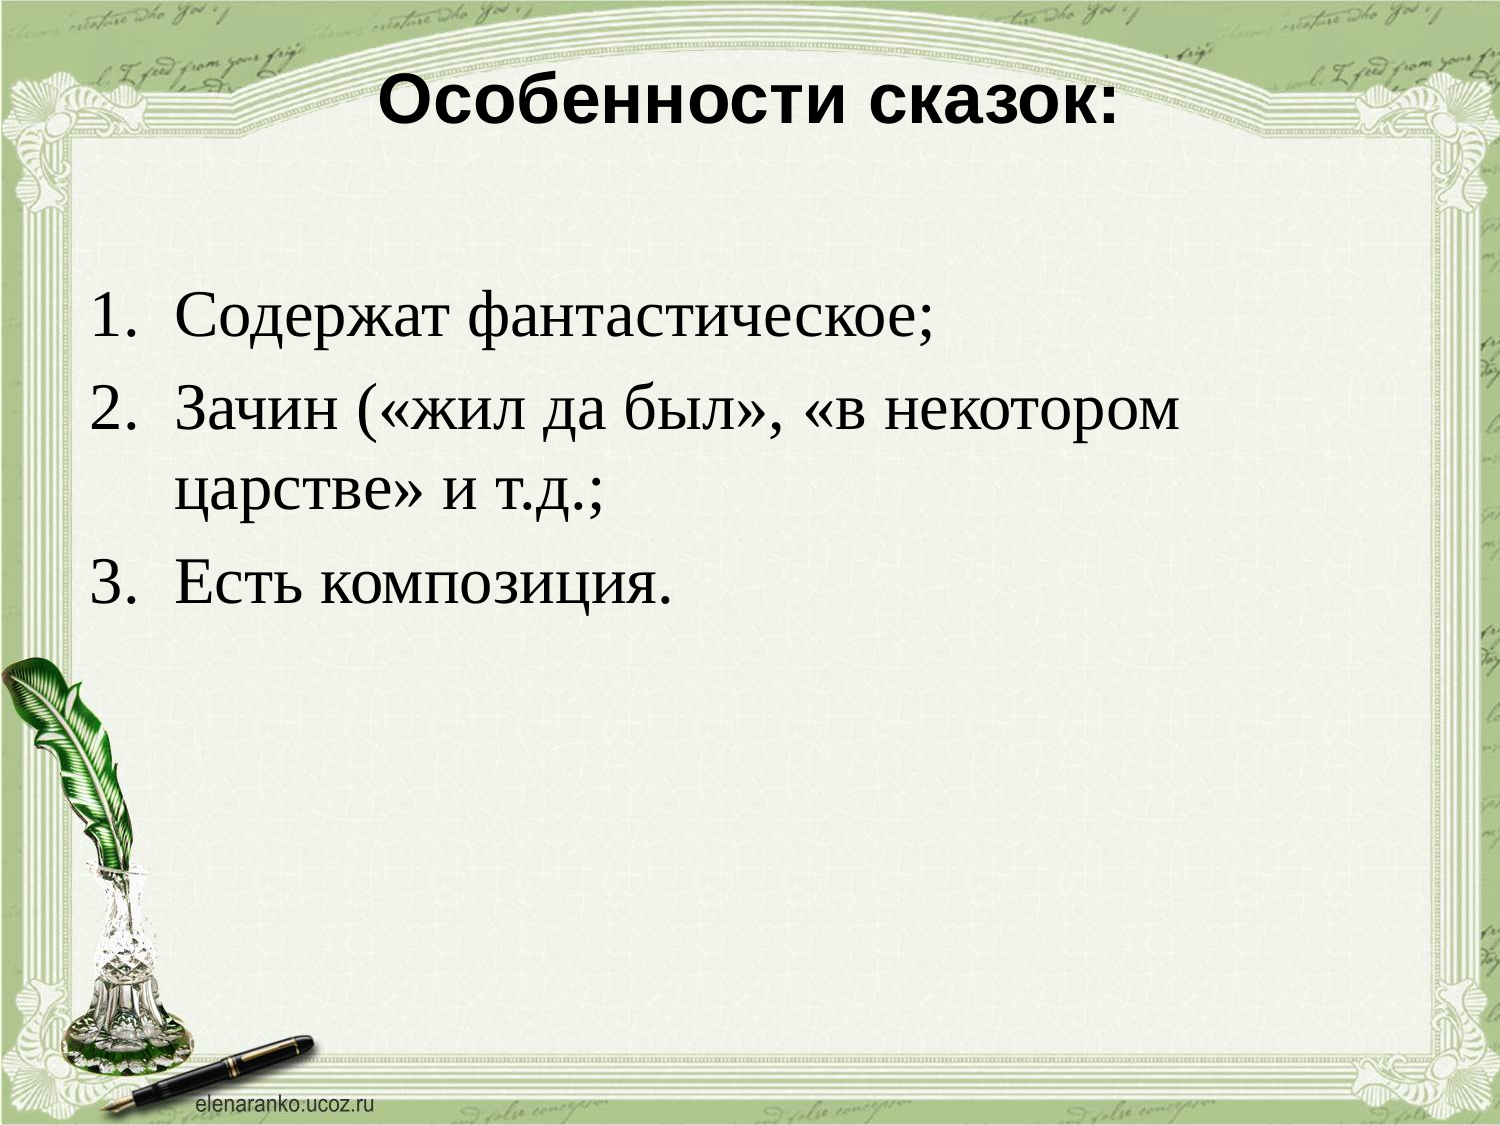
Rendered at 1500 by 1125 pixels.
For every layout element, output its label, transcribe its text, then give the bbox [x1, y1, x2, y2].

picture [0, 0, 1500, 1125]
text_box Содержат фантастическое; Зачин («жил да был», «в некотором царстве» и т.д.; Есть композиция. [74, 262, 1425, 1005]
text_box Особенности сказок: [74, 45, 1425, 233]
